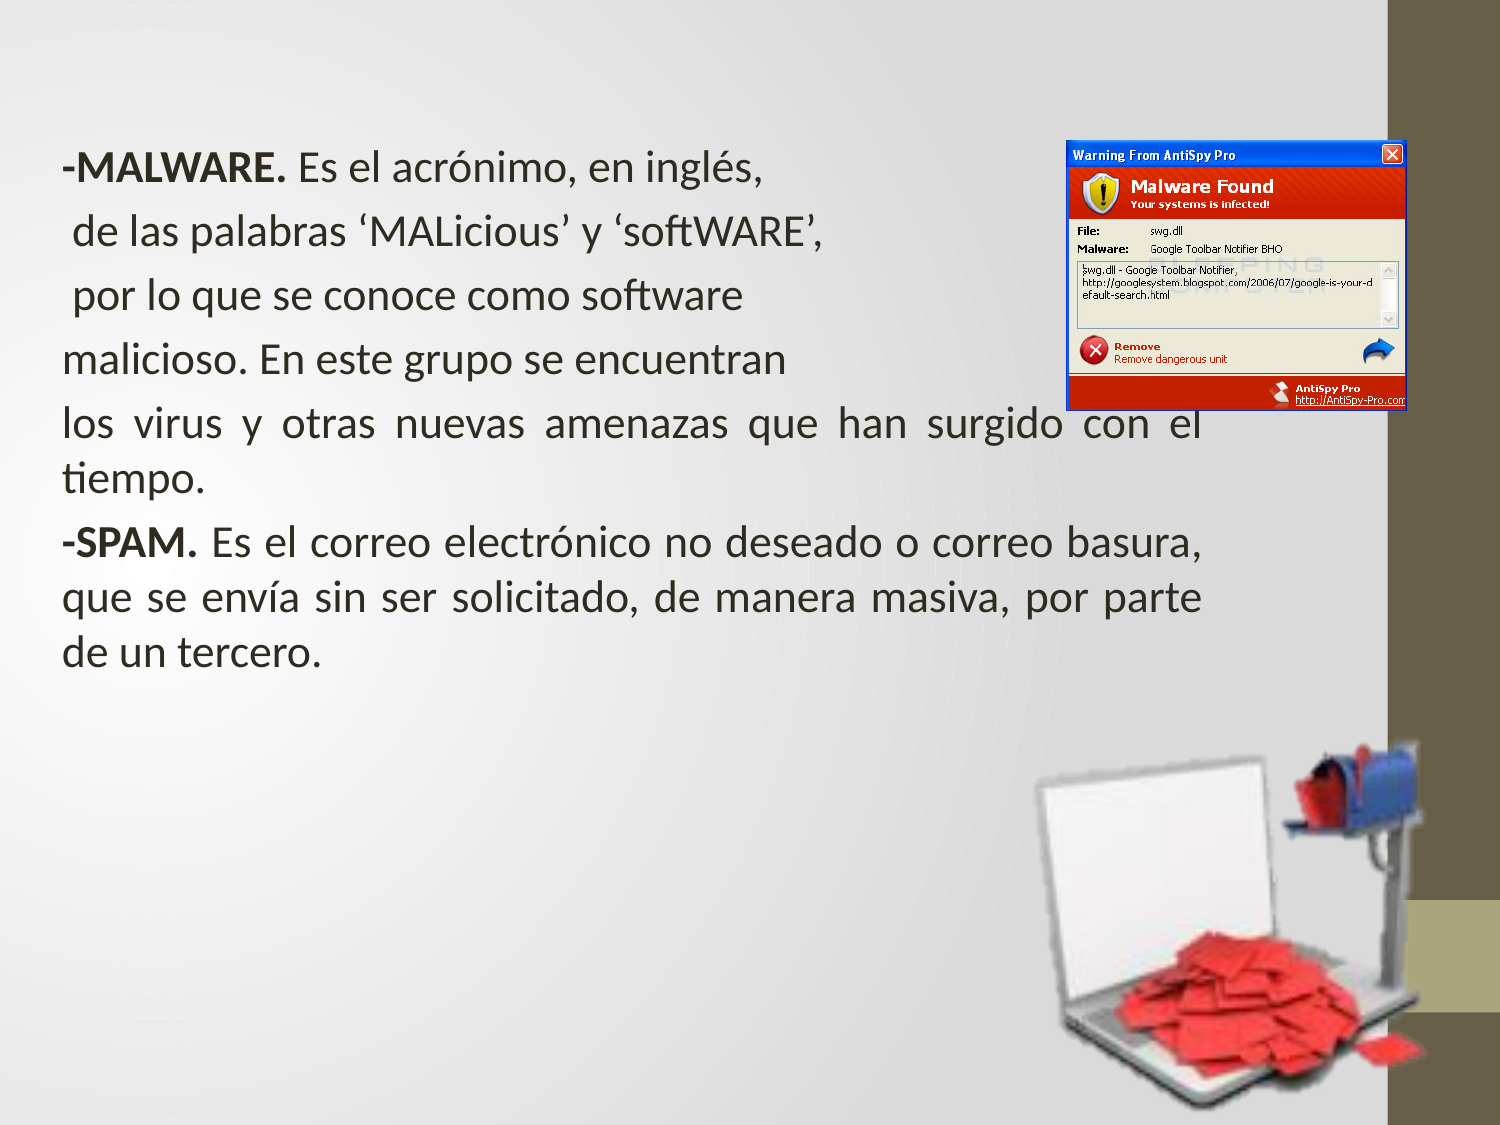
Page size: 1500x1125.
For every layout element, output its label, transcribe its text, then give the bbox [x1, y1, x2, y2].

picture [1065, 140, 1407, 412]
picture [962, 691, 1500, 1125]
list -MALWARE. Es el acrónimo, en inglés, de las palabras ‘MALicious’ y ‘softWARE’, por lo que se conoce como software malicioso. En este grupo se encuentran los virus y otras nuevas amenazas que han surgido con el tiempo. -SPAM. Es el correo electrónico no deseado o correo basura, que se envía sin ser solicitado, de manera masiva, por parte de un tercero. [46, 128, 1219, 1011]
